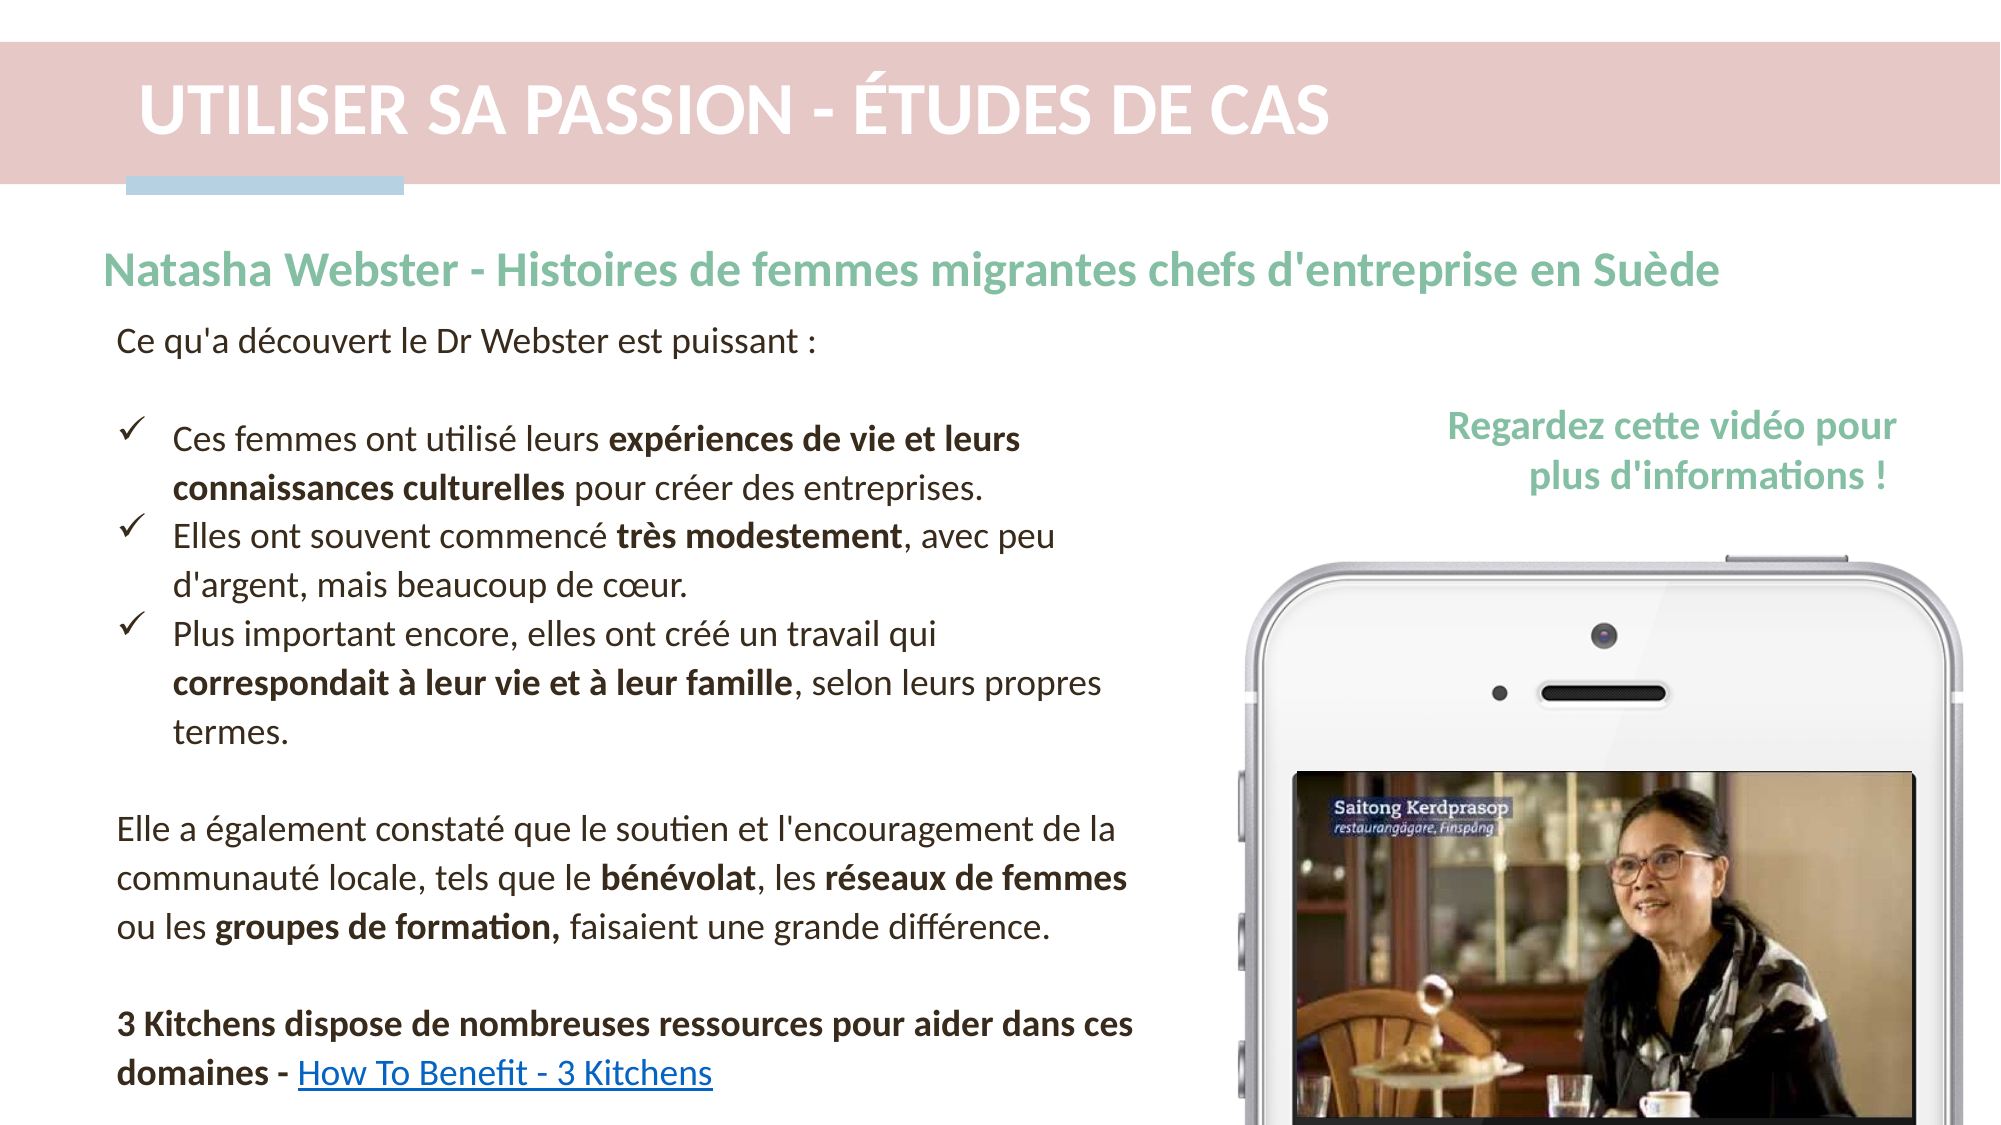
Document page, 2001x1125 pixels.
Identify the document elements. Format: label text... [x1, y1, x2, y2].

text_box Regardez cette vidéo pour plus d'informations ! [1412, 390, 1913, 505]
text_box Natasha Webster - Histoires de femmes migrantes chefs d'entreprise en Suède [88, 229, 1858, 304]
list UTILISER SA PASSION - ÉTUDES DE CAS [123, 51, 1913, 170]
list Ce qu'a découvert le Dr Webster est puissant : Ces femmes ont utilisé leurs expériences de vie et leurs connaissances culturelles pour créer des entreprises. Elles ont souvent commencé très modestement, avec peu d'argent, mais beaucoup de cœur. Plus important encore, elles ont créé un travail qui correspondait à leur vie et à leur famille, selon leurs propres termes. Elle a également constaté que le soutien et l'encouragement de la communauté locale, tels que le bénévolat, les réseaux de femmes ou les groupes de formation, faisaient une grande différence. 3 Kitchens dispose de nombreuses ressources pour aider dans ces domaines - How To Benefit - 3 Kitchens [101, 305, 1164, 978]
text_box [1296, 770, 1913, 1119]
picture [1199, 517, 2000, 1125]
